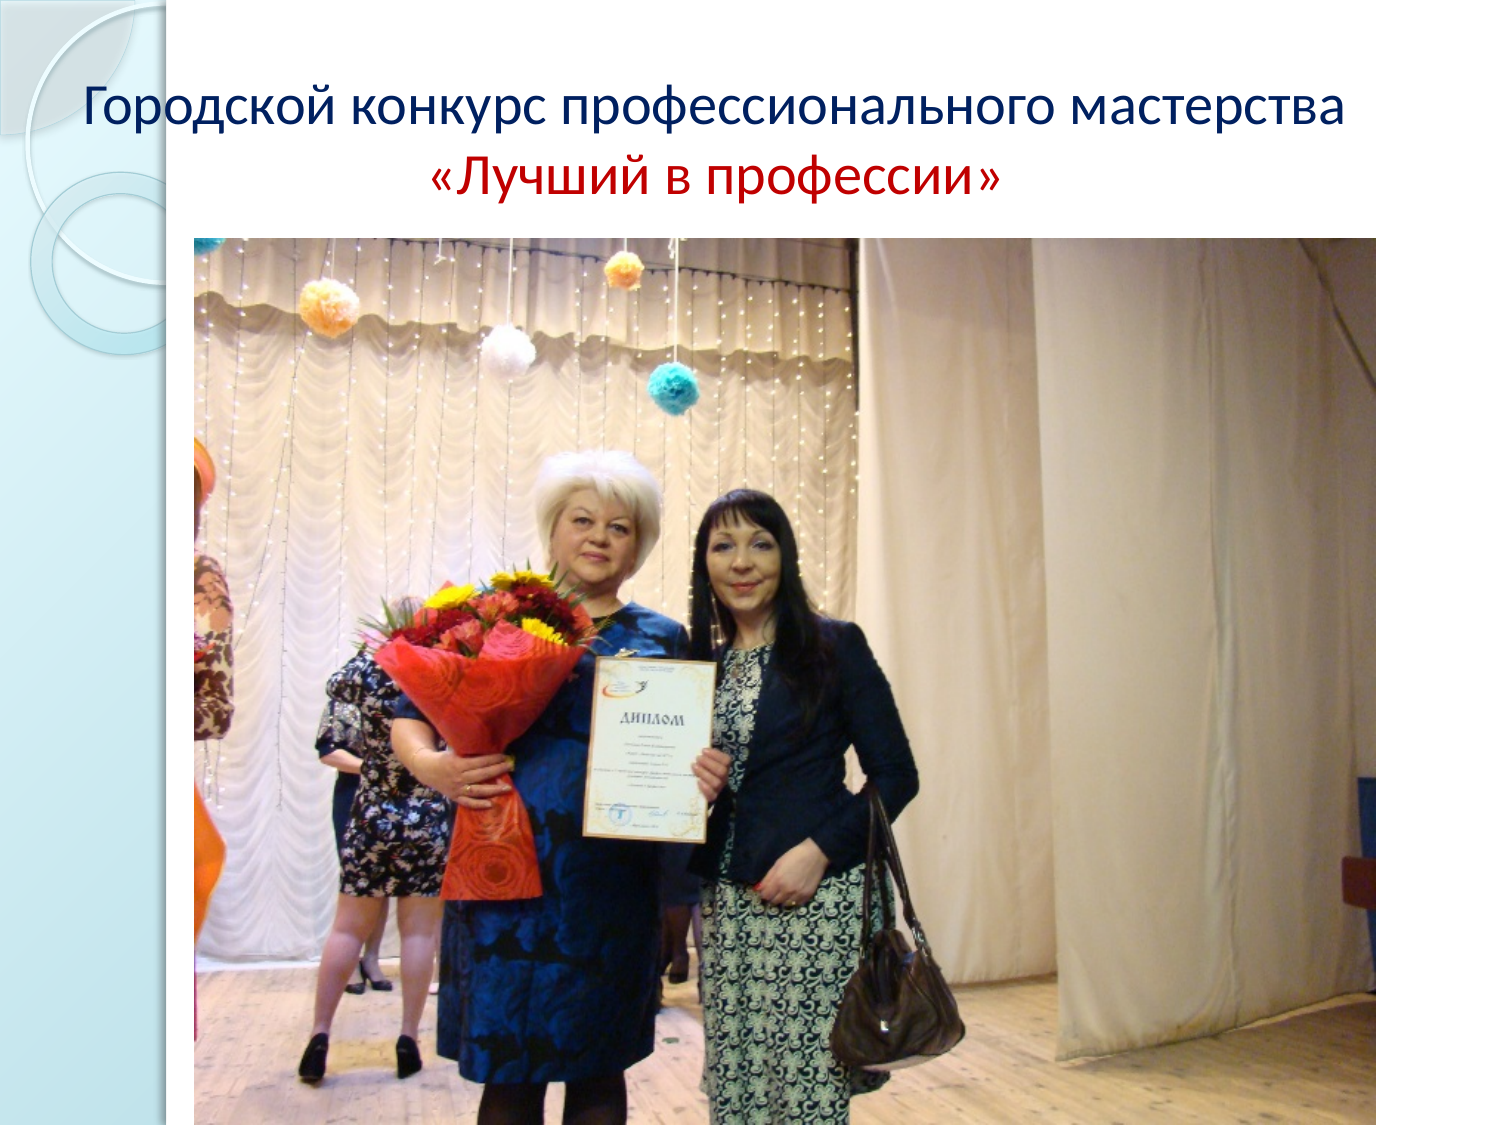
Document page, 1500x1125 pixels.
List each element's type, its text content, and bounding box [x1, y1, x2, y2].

title Городской конкурс профессионального мастерства «Лучший в профессии» [53, 42, 1378, 231]
picture [194, 238, 1377, 1125]
